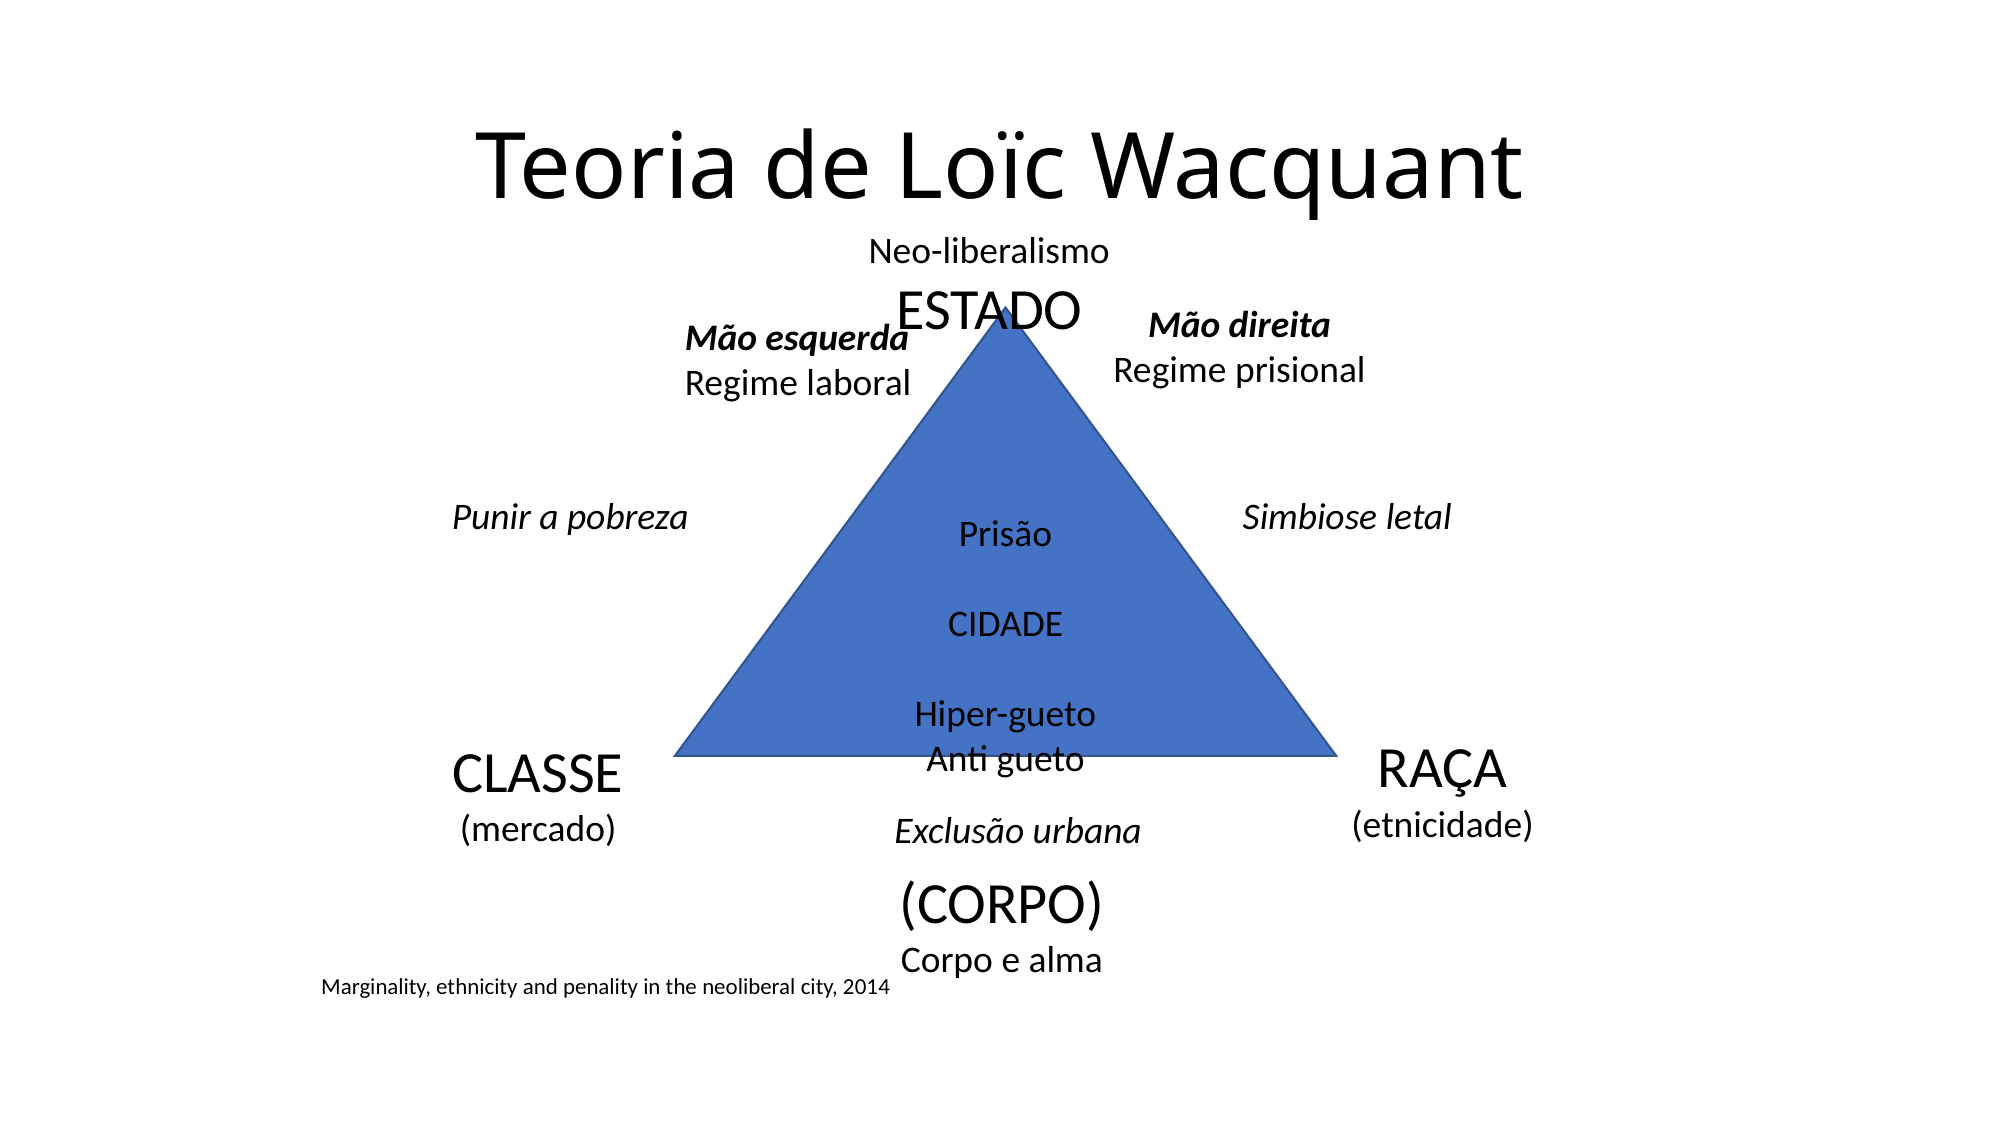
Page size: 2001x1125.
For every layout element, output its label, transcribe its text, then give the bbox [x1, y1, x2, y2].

text_box Punir a pobreza [437, 484, 704, 545]
text_box Neo-liberalismo ESTADO [853, 218, 1126, 349]
text_box Exclusão urbana [879, 799, 1157, 859]
text_box CLASSE (mercado) [437, 726, 639, 857]
text_box Marginality, ethnicity and penality in the neoliberal city, 2014 [306, 964, 907, 1007]
text_box Simbiose letal [1227, 484, 1467, 545]
text_box RAÇA (etnicidade) [1336, 722, 1549, 852]
text_box (CORPO) Corpo e alma [884, 859, 1120, 988]
text_box Prisão CIDADE Hiper-gueto Anti gueto [672, 349, 1336, 757]
title Teoria de Loïc Wacquant [137, 59, 1863, 278]
text_box Mão direita Regime prisional [1098, 292, 1381, 398]
text_box Mão esquerda Regime laboral [670, 305, 927, 411]
